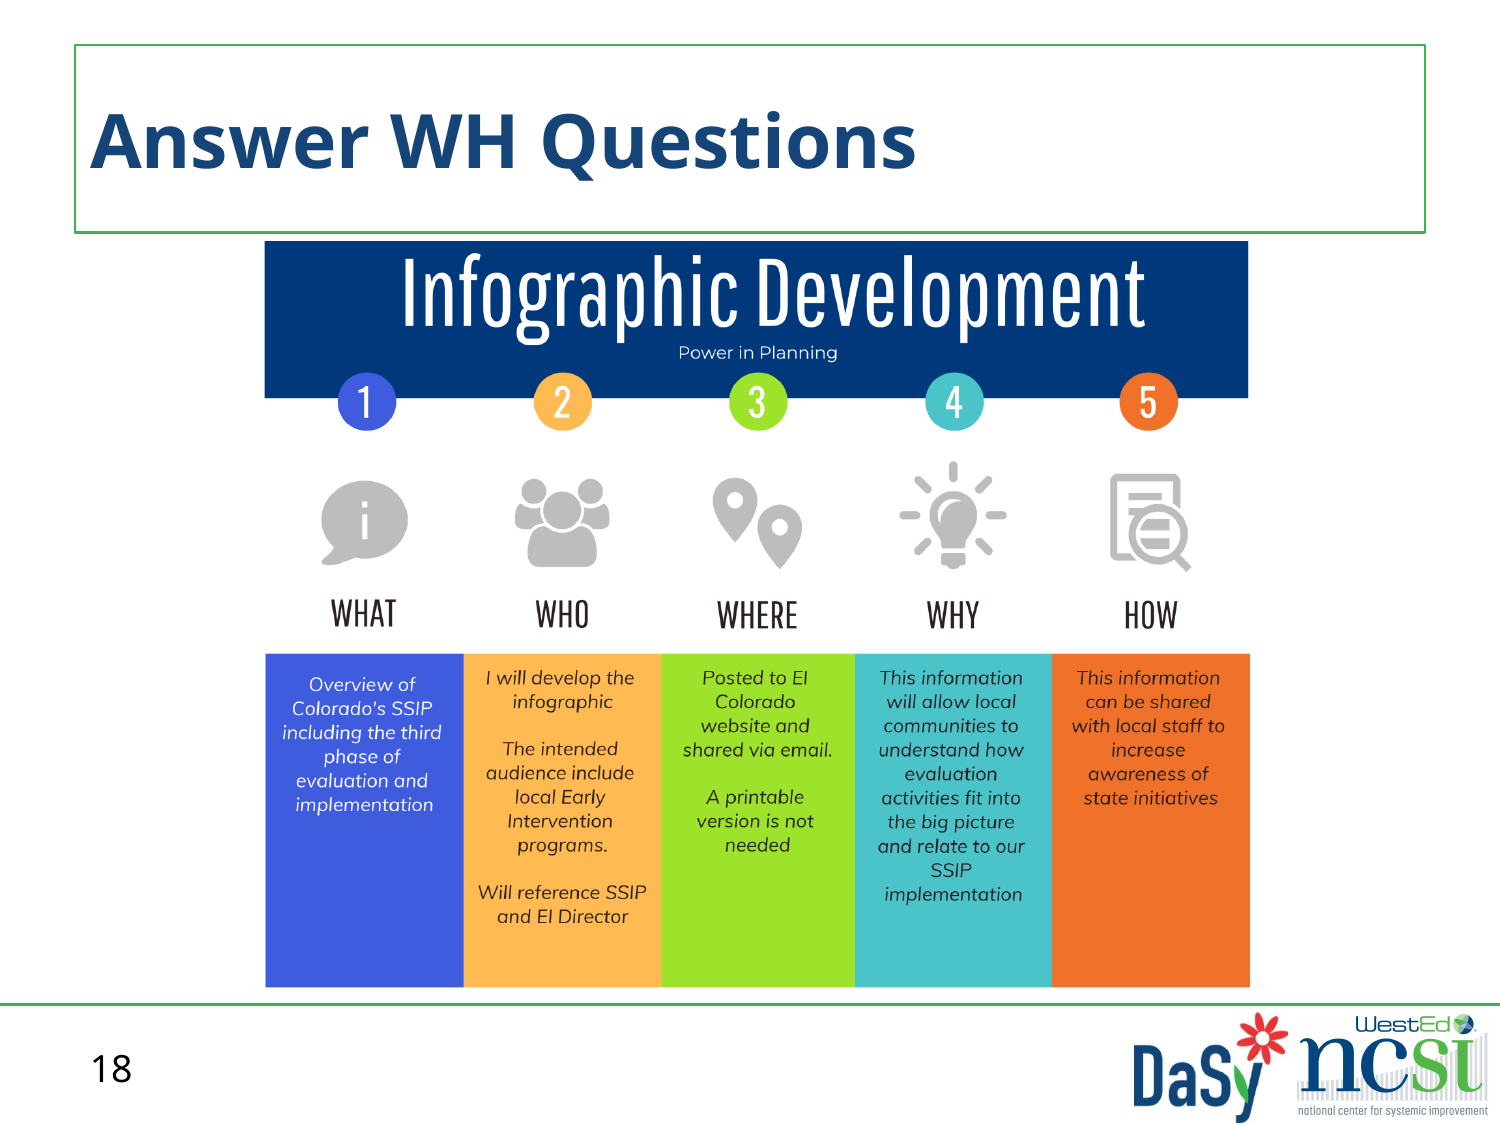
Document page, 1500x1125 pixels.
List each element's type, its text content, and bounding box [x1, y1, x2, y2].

title Answer WH Questions [74, 44, 1426, 234]
slide_number 18 [75, 1038, 425, 1098]
picture [1134, 1012, 1288, 1123]
picture [1297, 1014, 1491, 1117]
picture [256, 240, 1259, 994]
